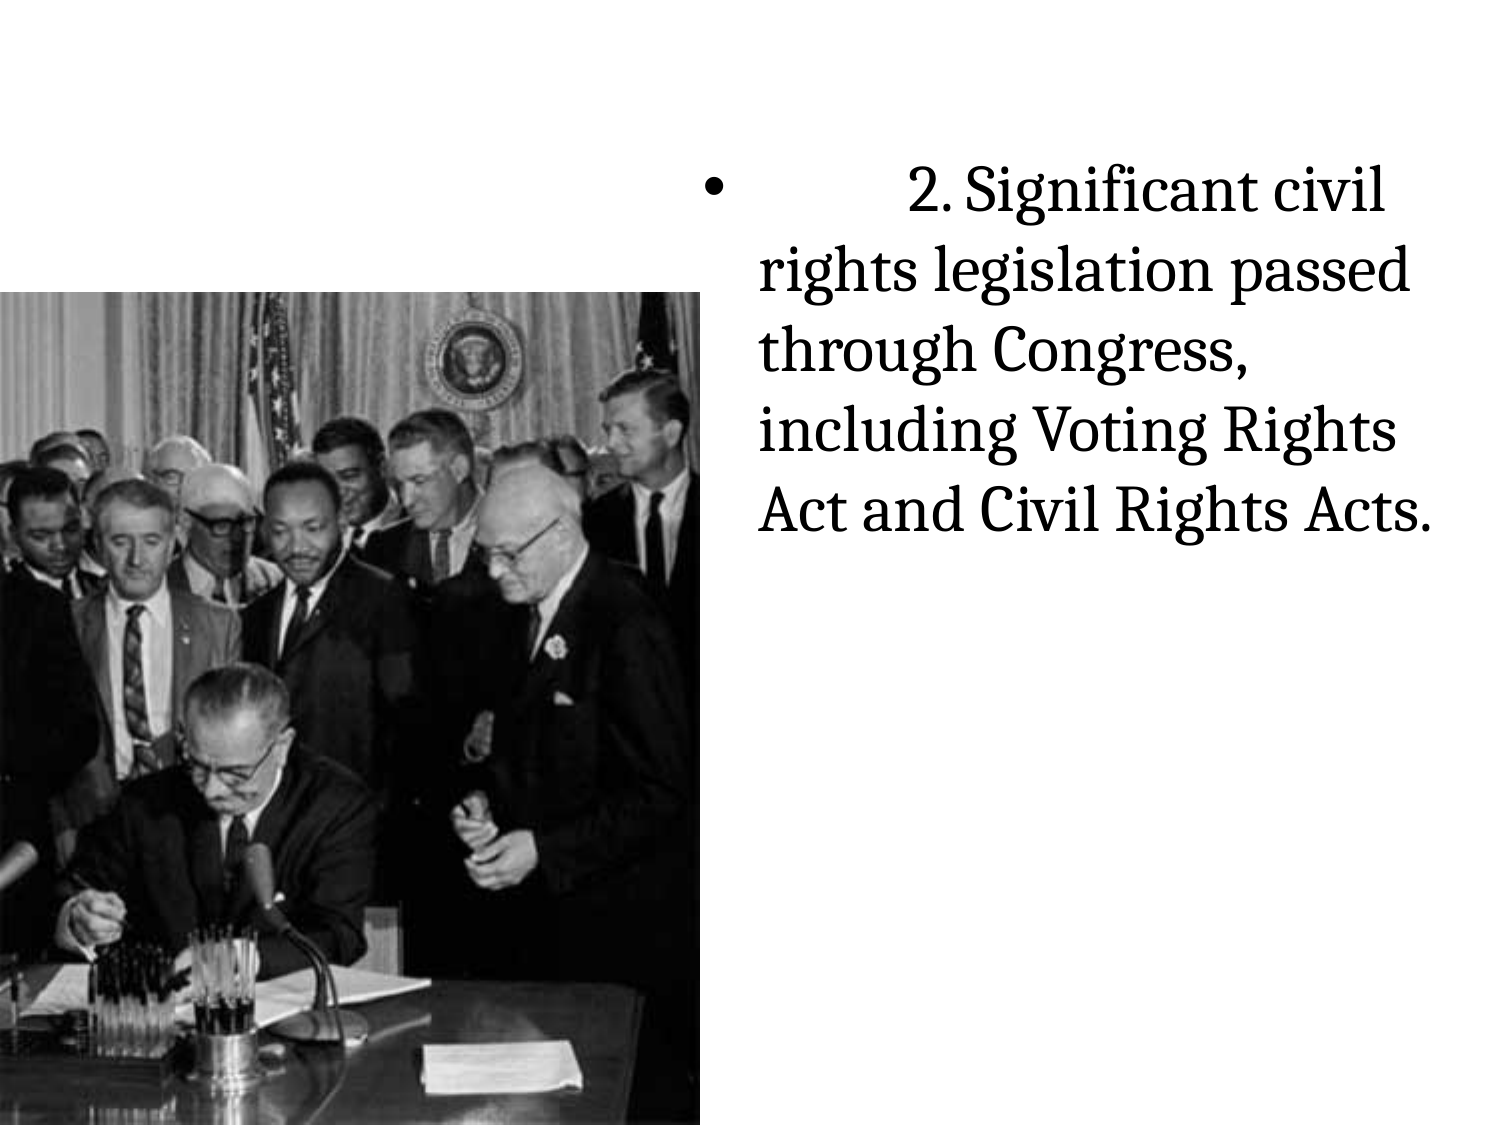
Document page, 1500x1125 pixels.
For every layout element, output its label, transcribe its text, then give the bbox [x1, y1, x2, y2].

list 2. Significant civil rights legislation passed through Congress, including Voting Rights Act and Civil Rights Acts. [687, 137, 1500, 1005]
picture [0, 292, 701, 1125]
